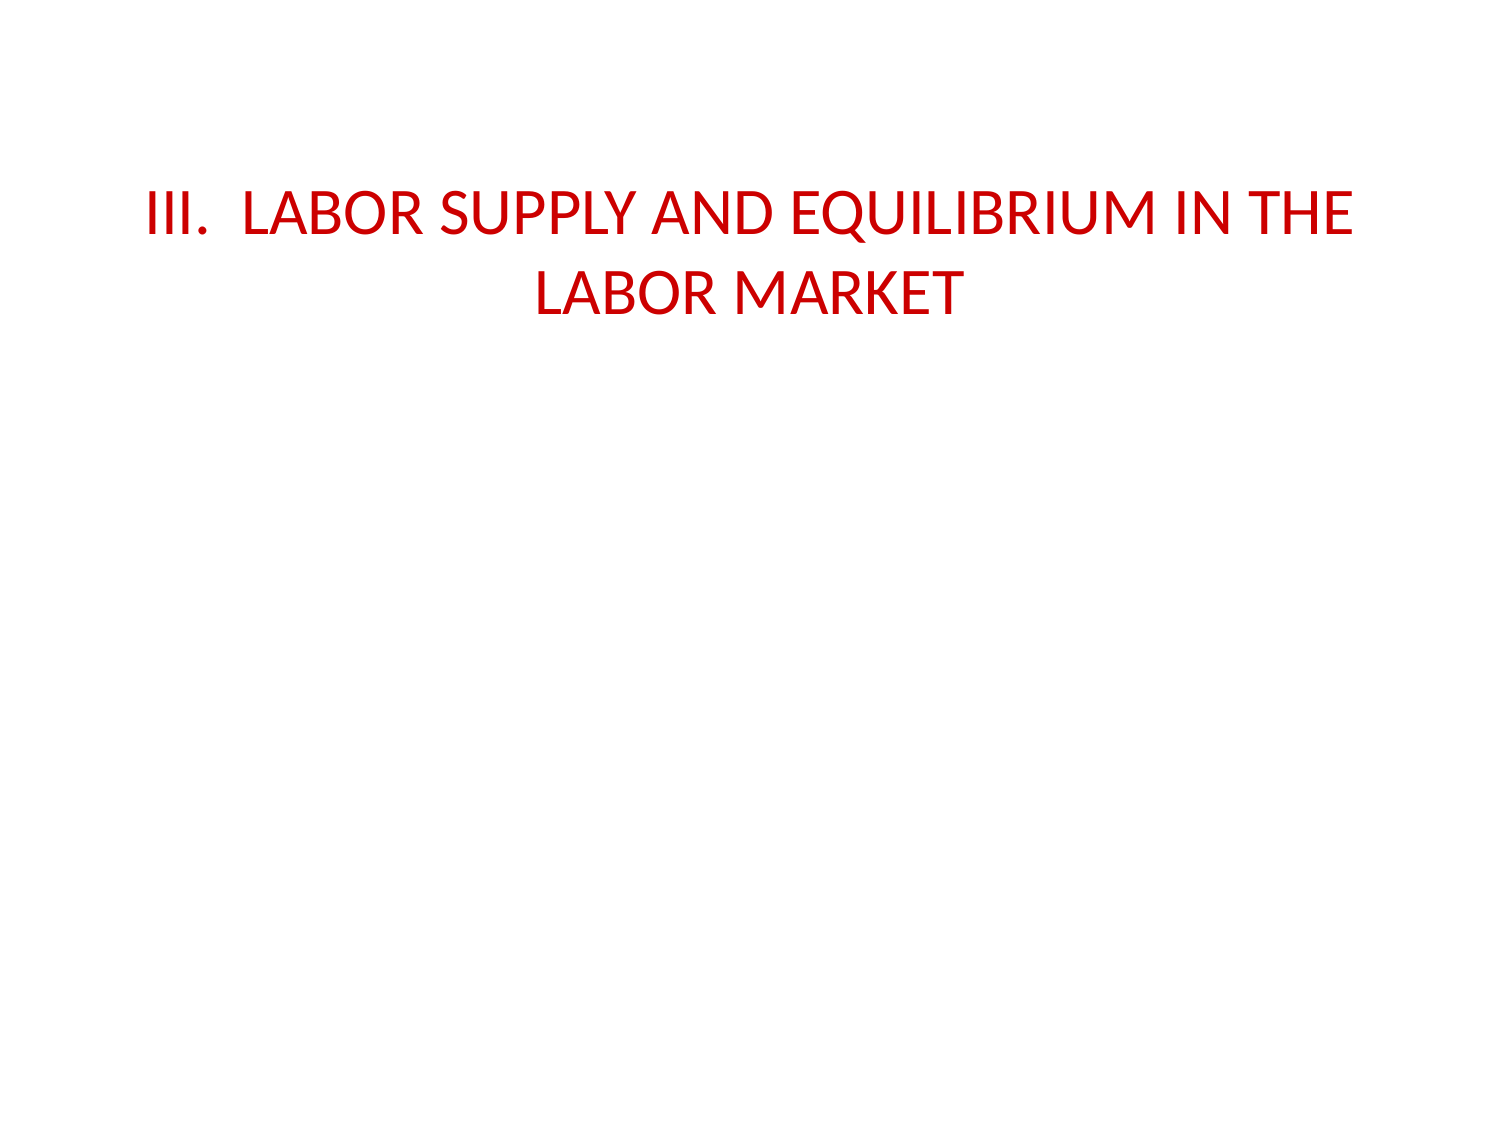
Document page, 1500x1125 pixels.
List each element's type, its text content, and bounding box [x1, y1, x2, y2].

list III. Labor Supply and Equilibrium in the Labor Market [105, 67, 1395, 1058]
